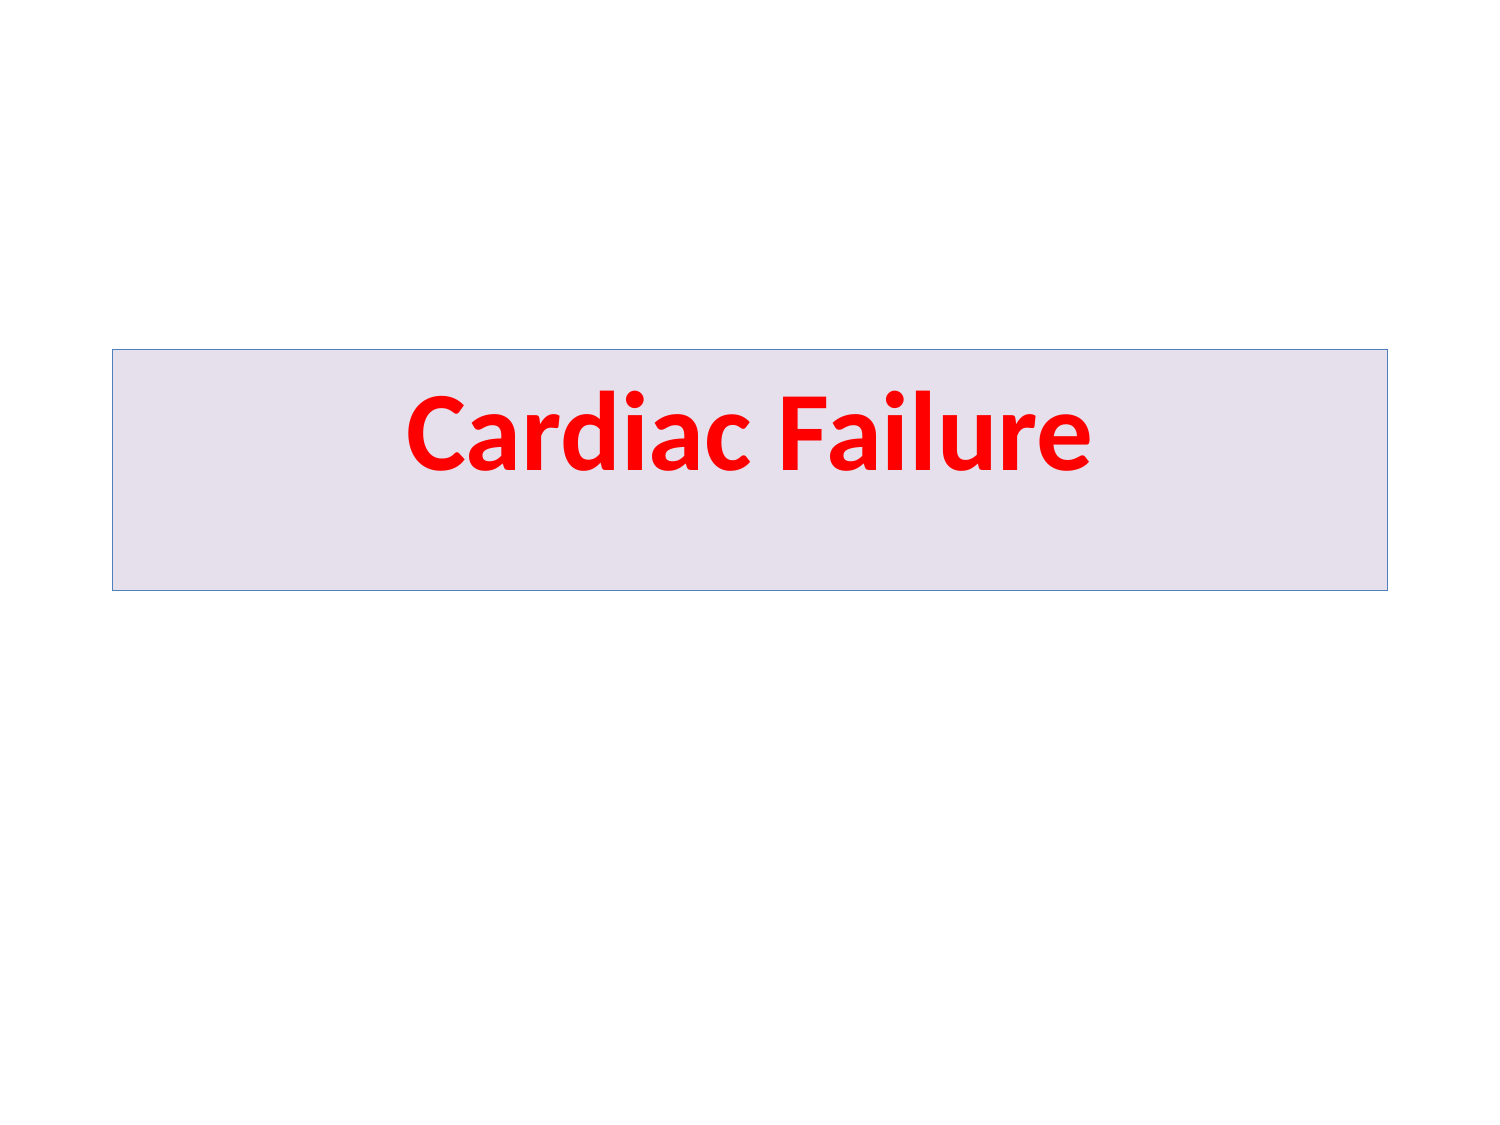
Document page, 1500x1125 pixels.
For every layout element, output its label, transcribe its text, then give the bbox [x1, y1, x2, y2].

title Cardiac Failure [112, 349, 1388, 591]
